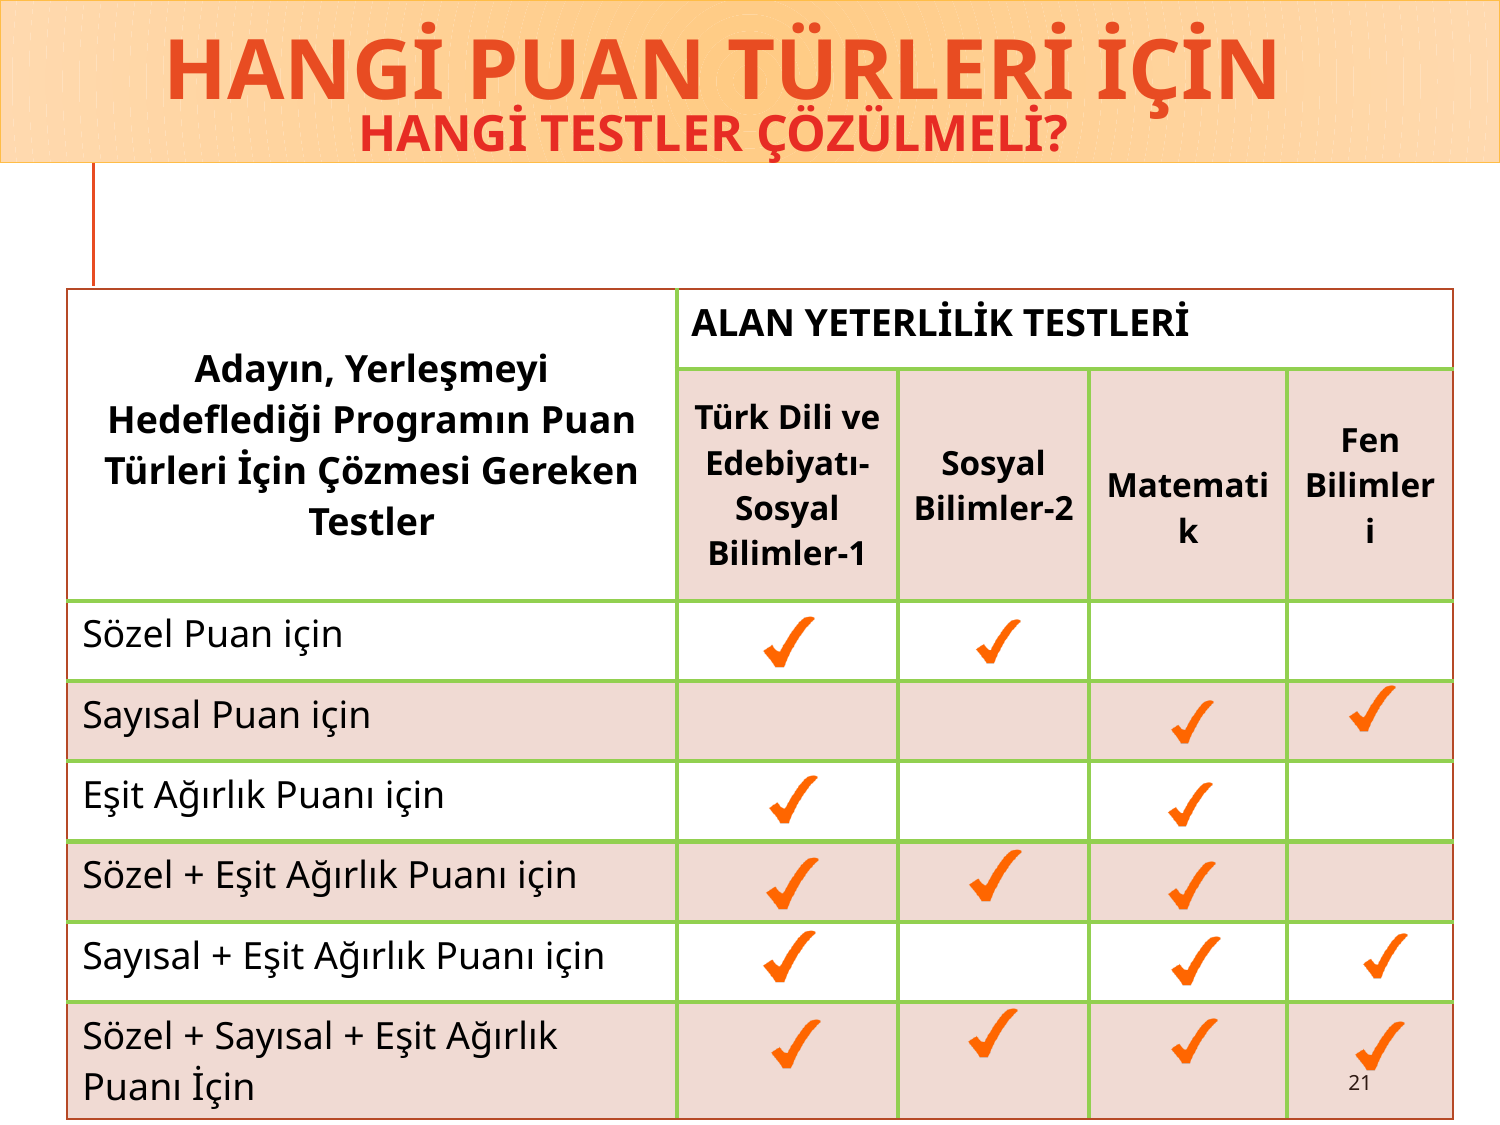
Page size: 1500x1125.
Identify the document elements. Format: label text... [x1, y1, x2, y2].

picture [968, 848, 1023, 902]
table_cell [1289, 603, 1452, 679]
slide_number 21 [1333, 1061, 1454, 1107]
table_cell [1289, 1004, 1452, 1118]
picture [1170, 935, 1221, 987]
table_cell [1091, 924, 1285, 1000]
table_cell [900, 844, 1087, 920]
table_cell [1289, 683, 1452, 759]
table_header Adayın, Yerleşmeyi Hedeflediği Programın Puan Türleri İçin Çözmesi Gereken Testler [68, 290, 675, 599]
table_cell [1289, 763, 1452, 839]
picture [770, 1018, 821, 1069]
picture [1348, 684, 1396, 732]
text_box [0, 8, 1474, 186]
table_cell Matematik [1091, 371, 1285, 599]
table_cell [1091, 844, 1285, 920]
picture [1169, 1016, 1218, 1065]
picture [974, 618, 1021, 665]
picture [762, 615, 815, 668]
table_cell Sosyal Bilimler-2 [900, 371, 1087, 599]
table_cell Türk Dili ve Edebiyatı- Sosyal Bilimler-1 [679, 371, 896, 599]
table_cell [1289, 924, 1452, 1000]
table_cell [679, 844, 896, 920]
table_cell [679, 924, 896, 1000]
table_cell [1091, 763, 1285, 839]
table_header ALAN YETERLİLİK TESTLERİ [679, 290, 1452, 367]
table_cell Eşit Ağırlık Puanı için [68, 763, 675, 839]
table_cell Fen Bilimleri [1289, 371, 1452, 599]
table_cell [900, 1004, 1087, 1118]
table_cell [679, 683, 896, 759]
table_cell [1289, 844, 1452, 920]
table_cell [1091, 1004, 1285, 1118]
picture [1362, 932, 1409, 979]
table_cell [900, 603, 1087, 679]
picture [768, 774, 818, 824]
picture [765, 855, 819, 910]
table_cell [900, 763, 1087, 839]
picture [1166, 780, 1213, 827]
picture [762, 929, 816, 984]
table_cell Sözel Puan için [68, 603, 675, 679]
table_cell [900, 683, 1087, 759]
table_cell Sözel + Sayısal + Eşit Ağırlık Puanı İçin [68, 1004, 675, 1118]
table_cell [679, 603, 896, 679]
table_cell Sözel + Eşit Ağırlık Puanı için [68, 844, 675, 920]
text_box [0, 0, 1500, 163]
picture [1166, 860, 1216, 910]
picture [1354, 1020, 1405, 1071]
picture [1170, 699, 1215, 744]
table_cell [1091, 683, 1285, 759]
table_cell [1091, 603, 1285, 679]
table_cell [679, 1004, 896, 1118]
picture [966, 1007, 1018, 1059]
table_cell Sayısal Puan için [68, 683, 675, 759]
table_cell [900, 924, 1087, 1000]
table_cell [679, 763, 896, 839]
table_cell Sayısal + Eşit Ağırlık Puanı için [68, 924, 675, 1000]
